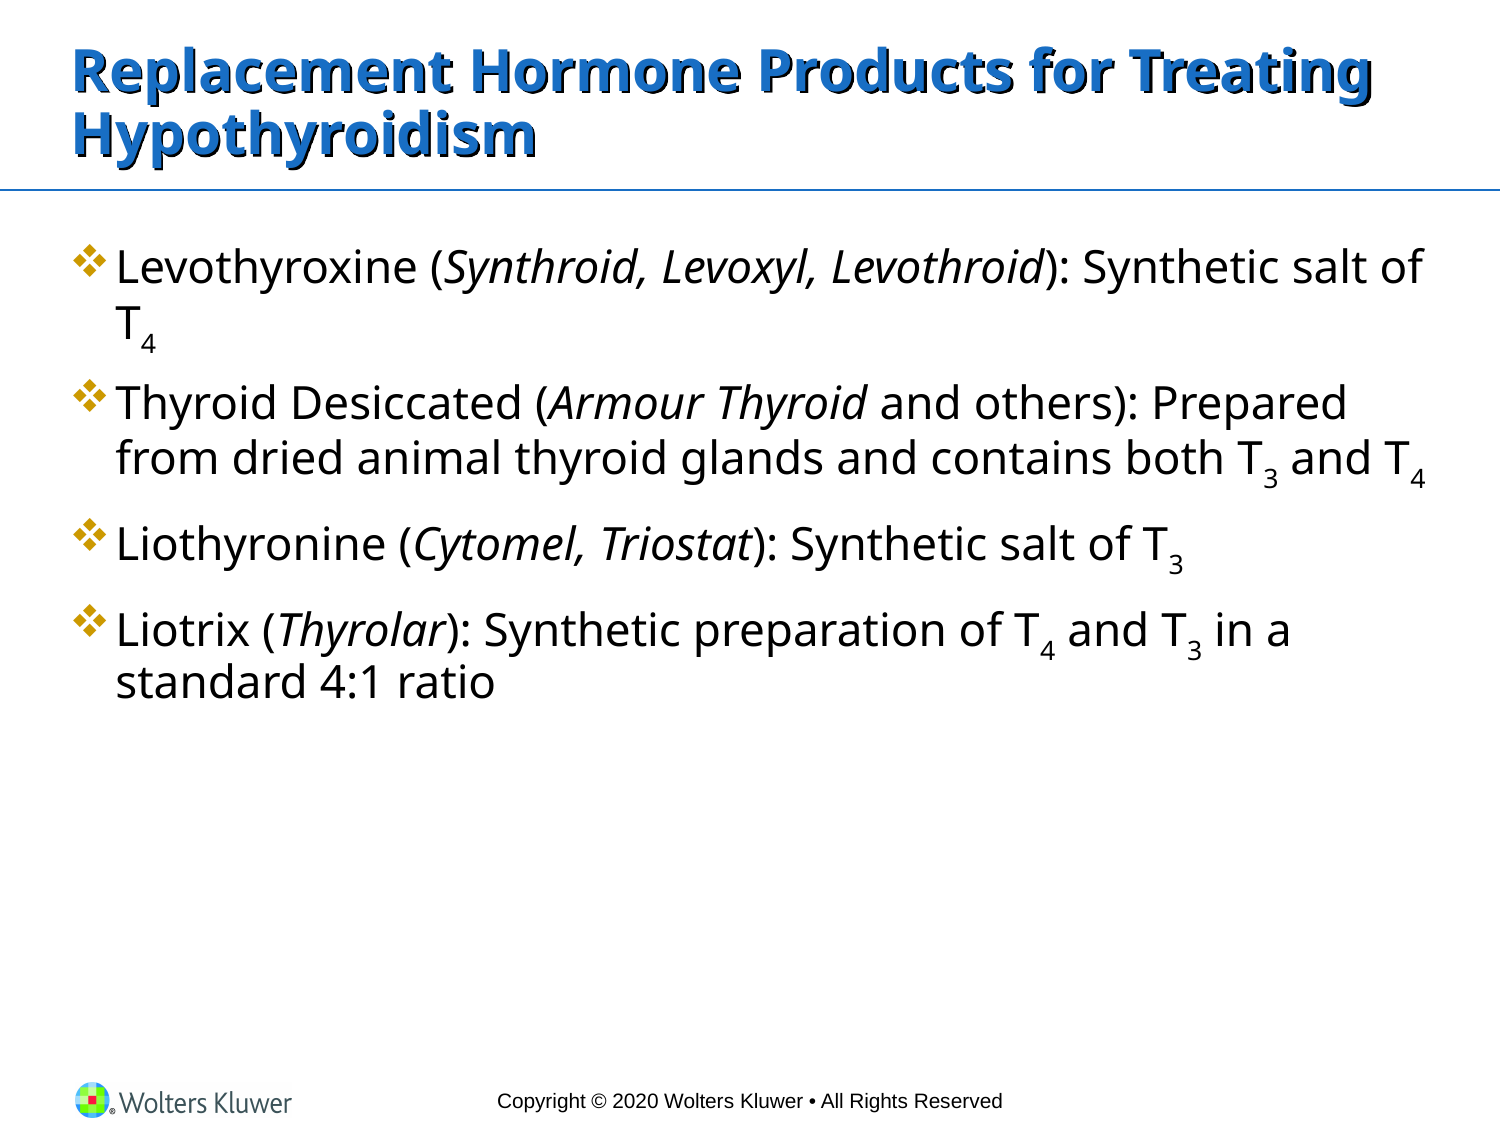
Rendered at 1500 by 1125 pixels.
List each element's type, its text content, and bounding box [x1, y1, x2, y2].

title Replacement Hormone Products for Treating Hypothyroidism [70, 39, 1469, 168]
list Levothyroxine (Synthroid, Levoxyl, Levothroid): Synthetic salt of T4 Thyroid Desiccated (Armour Thyroid and others): Prepared from dried animal thyroid glands and contains both T3 and T4 Liothyronine (Cytomel, Triostat): Synthetic salt of T3 Liotrix (Thyrolar): Synthetic preparation of T4 and T3 in a standard 4:1 ratio [54, 236, 1468, 842]
picture [75, 1082, 292, 1118]
